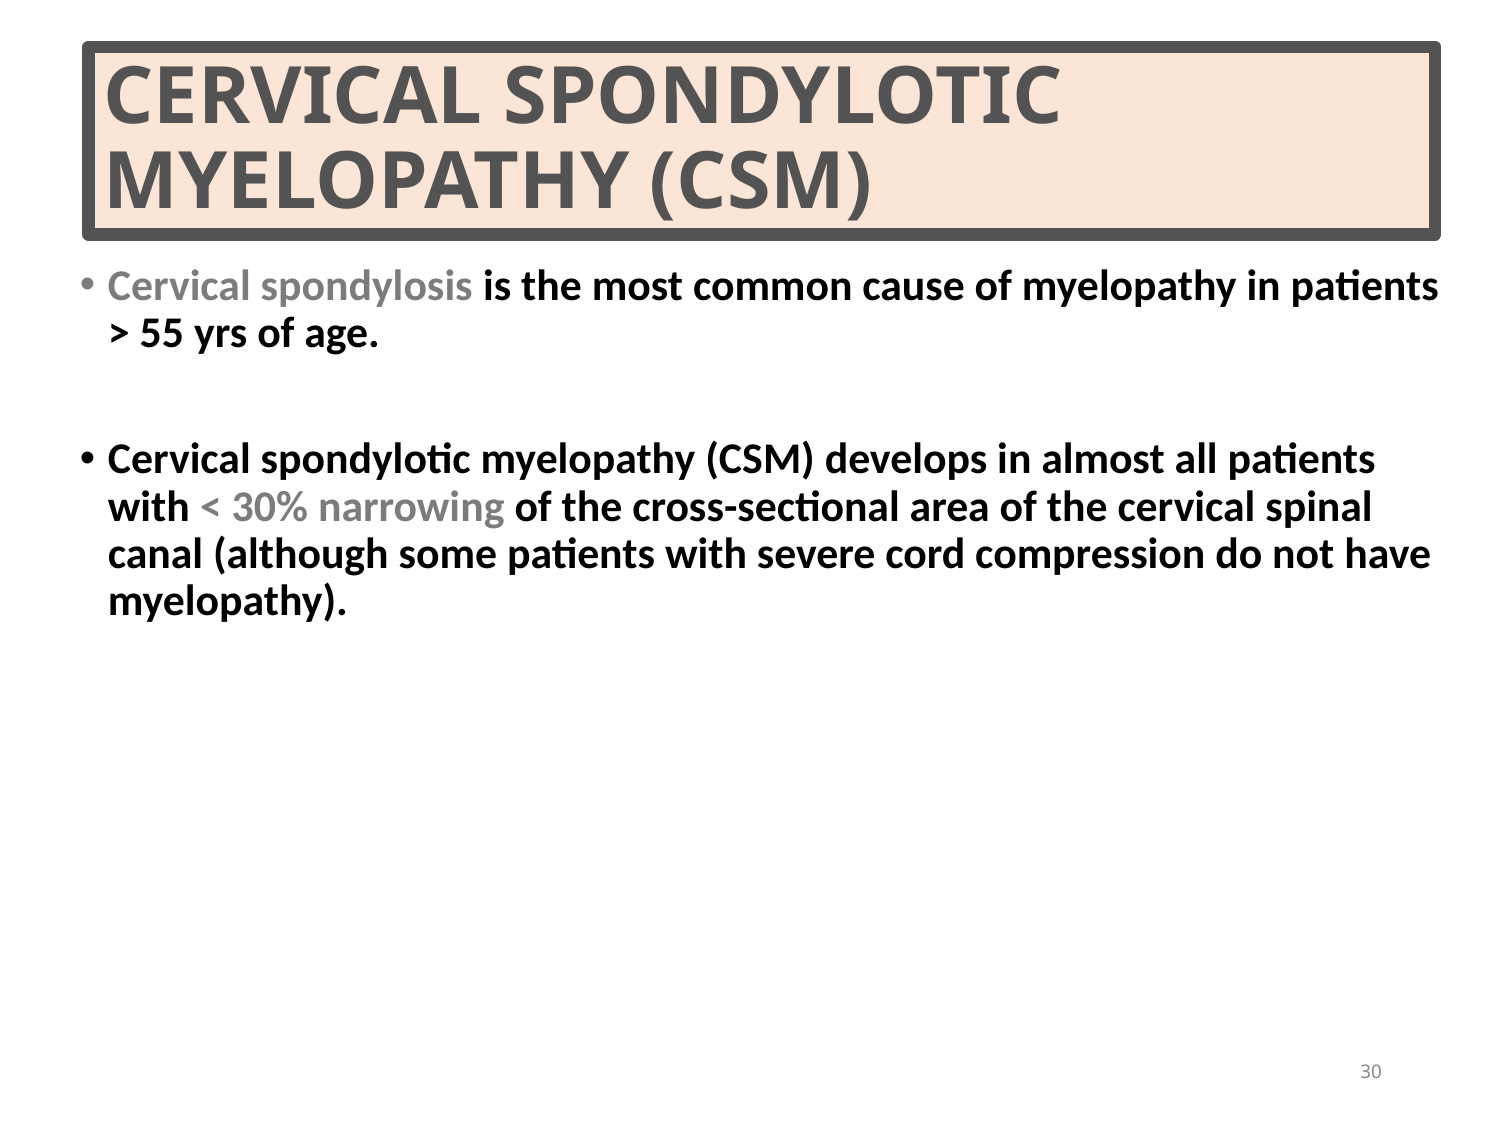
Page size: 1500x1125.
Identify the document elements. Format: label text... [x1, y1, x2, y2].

title CERVICAL SPONDYLOTIC MYELOPATHY (CSM) [88, 46, 1436, 235]
slide_number 30 [1059, 1042, 1397, 1103]
list Cervical spondylosis is the most common cause of myelopathy in patients > 55 yrs of age. Cervical spondylotic myelopathy (CSM) develops in almost all patients with < 30% narrowing of the cross-sectional area of the cervical spinal canal (although some patients with severe cord compression do not have myelopathy). [64, 255, 1465, 1057]
